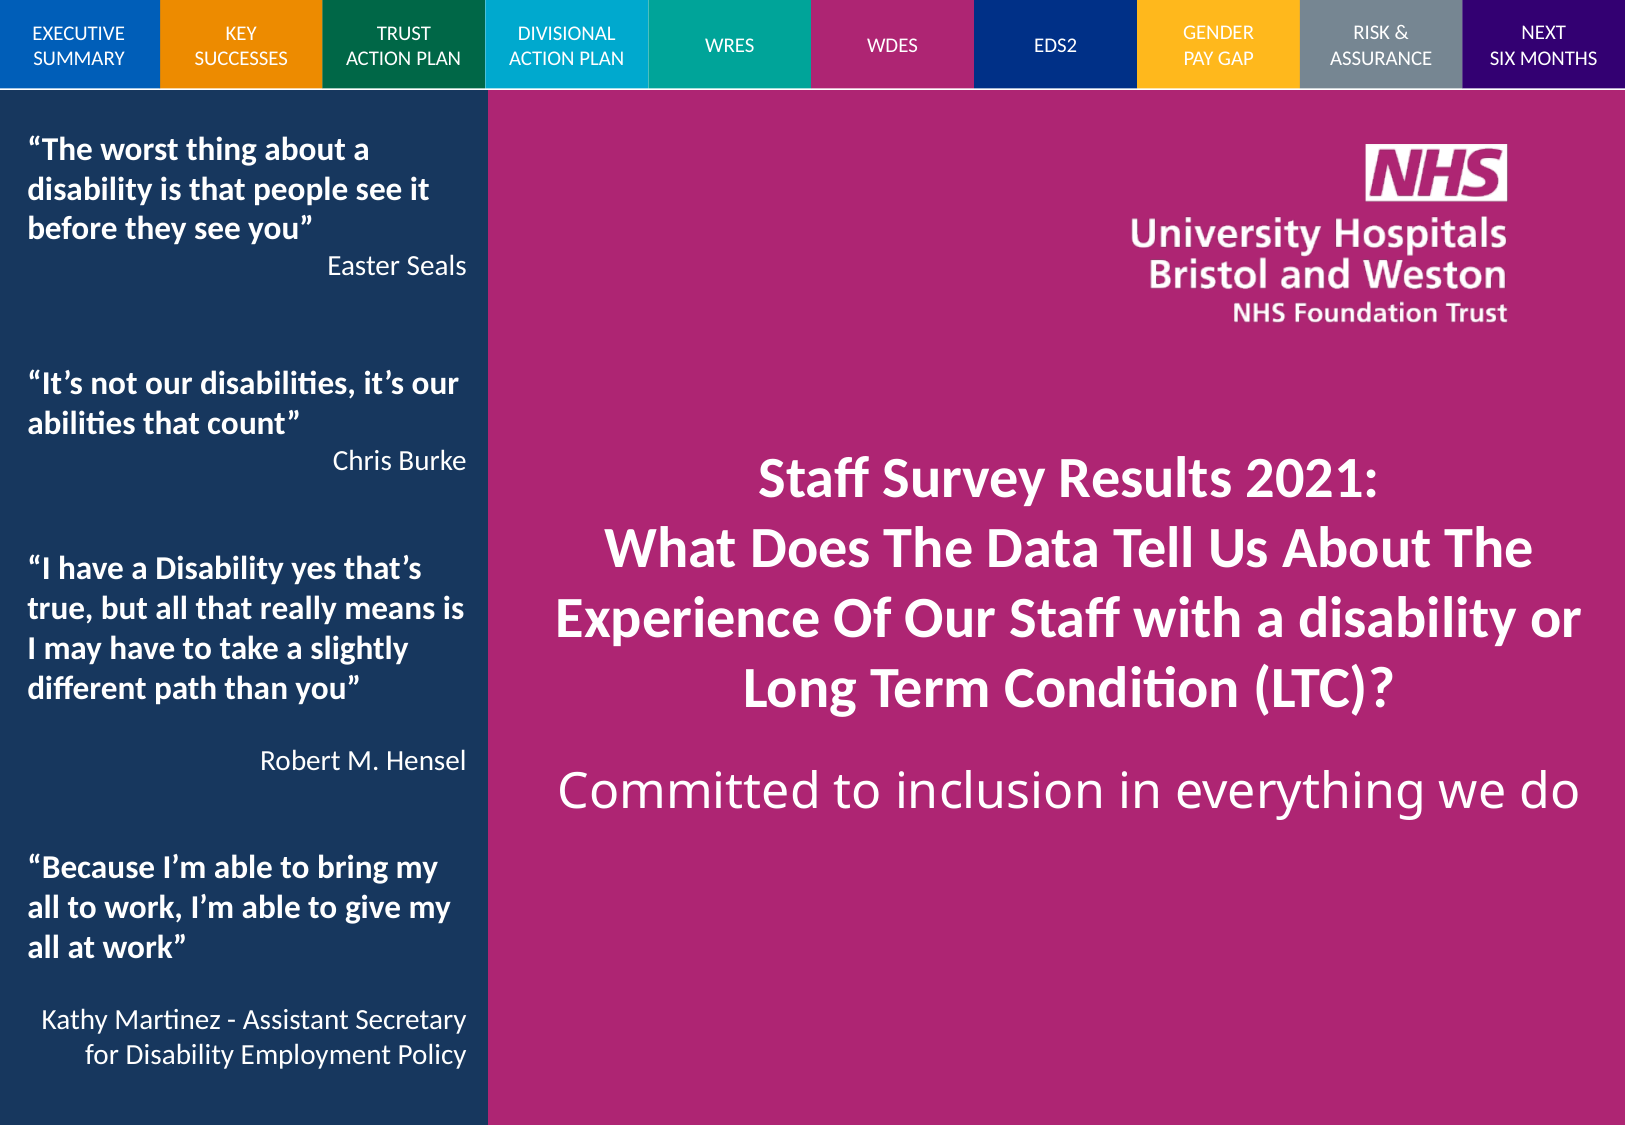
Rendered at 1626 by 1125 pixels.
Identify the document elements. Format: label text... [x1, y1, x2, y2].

text_box “The worst thing about a disability is that people see it before they see you” Easter Seals “It’s not our disabilities, it’s our abilities that count” Chris Burke “I have a Disability yes that’s true, but all that really means is I may have to take a slightly different path than you” Robert M. Hensel “Because I’m able to bring my all to work, I’m able to give my all at work” Kathy Martinez - Assistant Secretary for Disability Employment Policy [12, 119, 482, 1078]
table_header [0, 90, 488, 1125]
table_header [488, 90, 1625, 1125]
picture [1129, 144, 1519, 329]
text_box Staff Survey Results 2021: What Does The Data Tell Us About The Experience Of Our Staff with a disability or Long Term Condition (LTC)? Committed to inclusion in everything we do [540, 343, 1598, 827]
